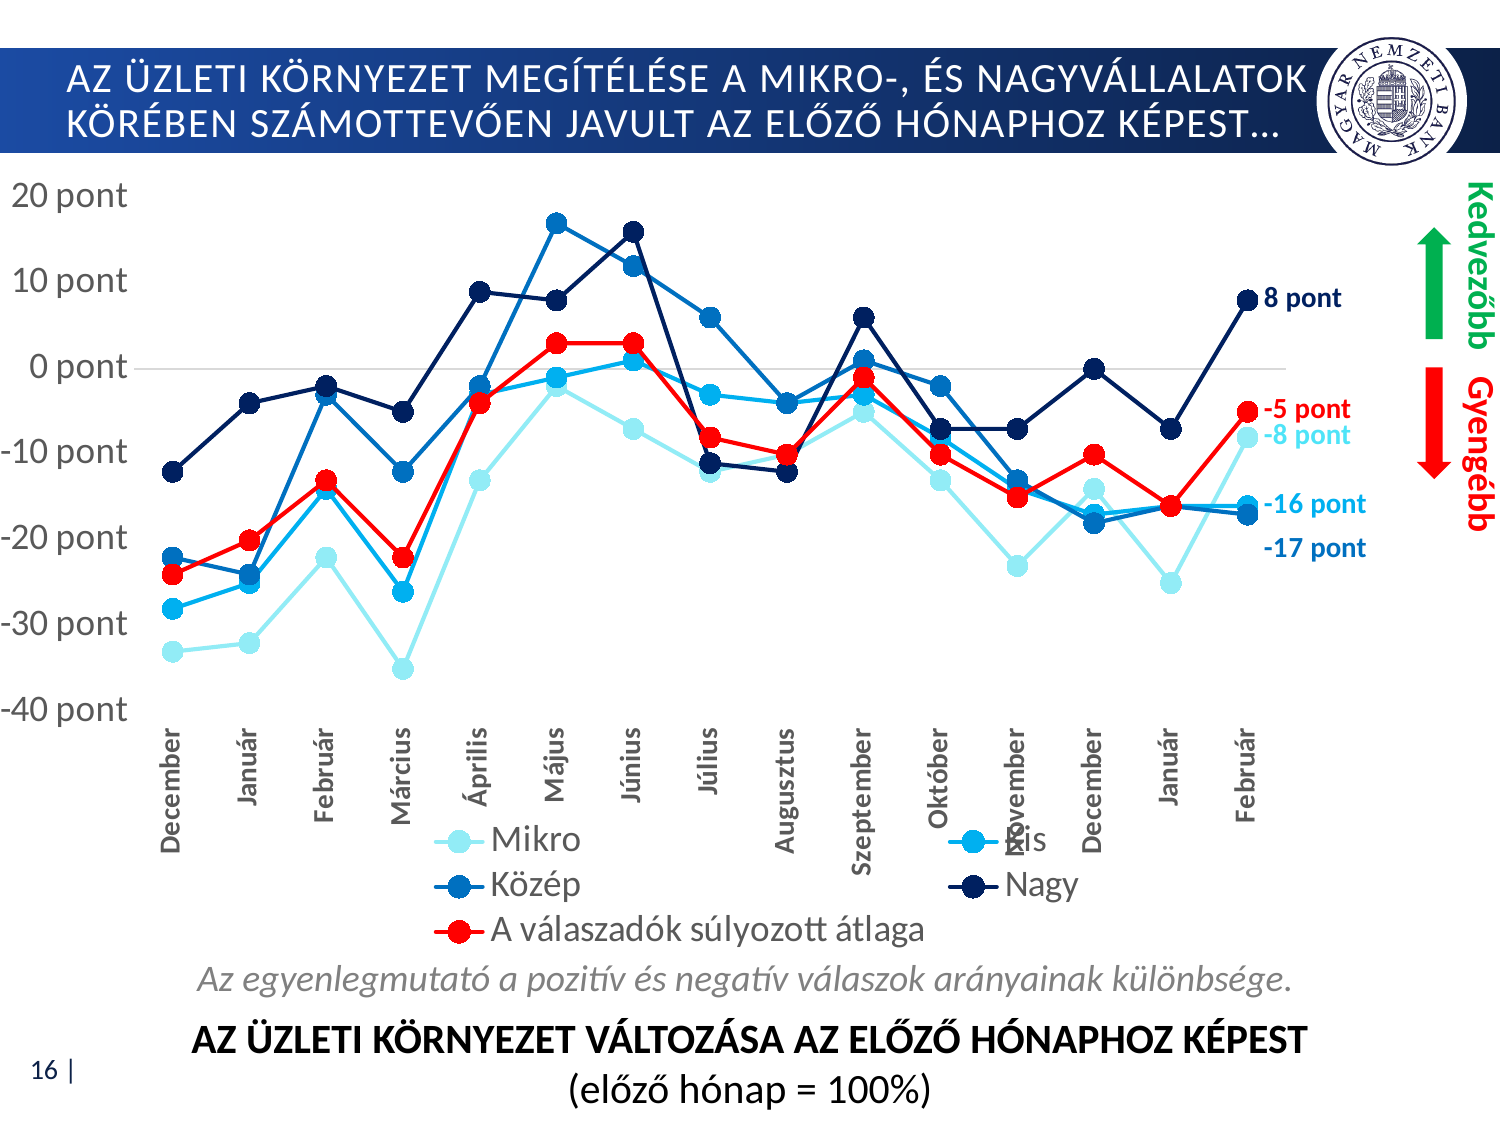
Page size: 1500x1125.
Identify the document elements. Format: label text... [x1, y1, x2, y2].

picture [1327, 36, 1457, 151]
chart [0, 151, 1500, 959]
text_box Az egyenlegmutató a pozitív és negatív válaszok arányainak különbsége. Az Üzleti környezet változása az előző hónaphoz képest (előző hónap = 100%) [145, 959, 1355, 1119]
title Az üzleti környezet megítélése a mikro-, és nagyvállalatok körében számottevően javult az előző hónaphoz képest… [51, 50, 1332, 151]
